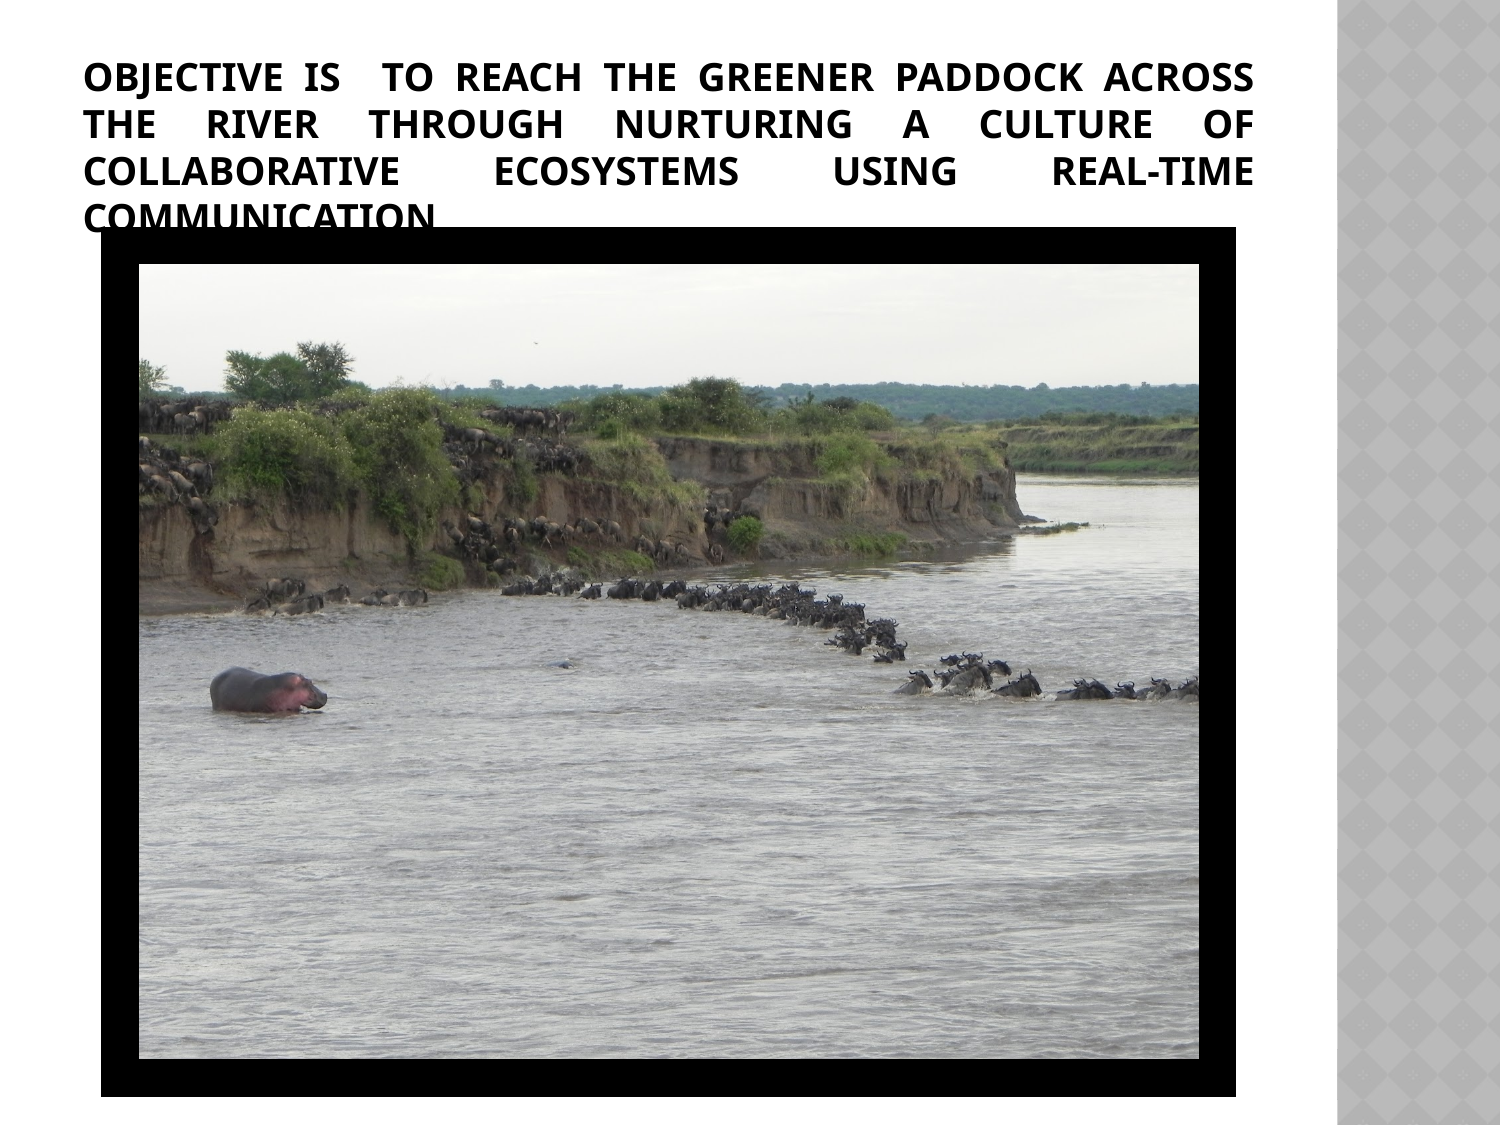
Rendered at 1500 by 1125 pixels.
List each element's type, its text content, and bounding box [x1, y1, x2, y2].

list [138, 263, 1200, 1060]
title OBJECTIVE is to reach the greener paddock across the river through Nurturing A culture of collaborative ecosystems using real-time communication [75, 52, 1263, 240]
